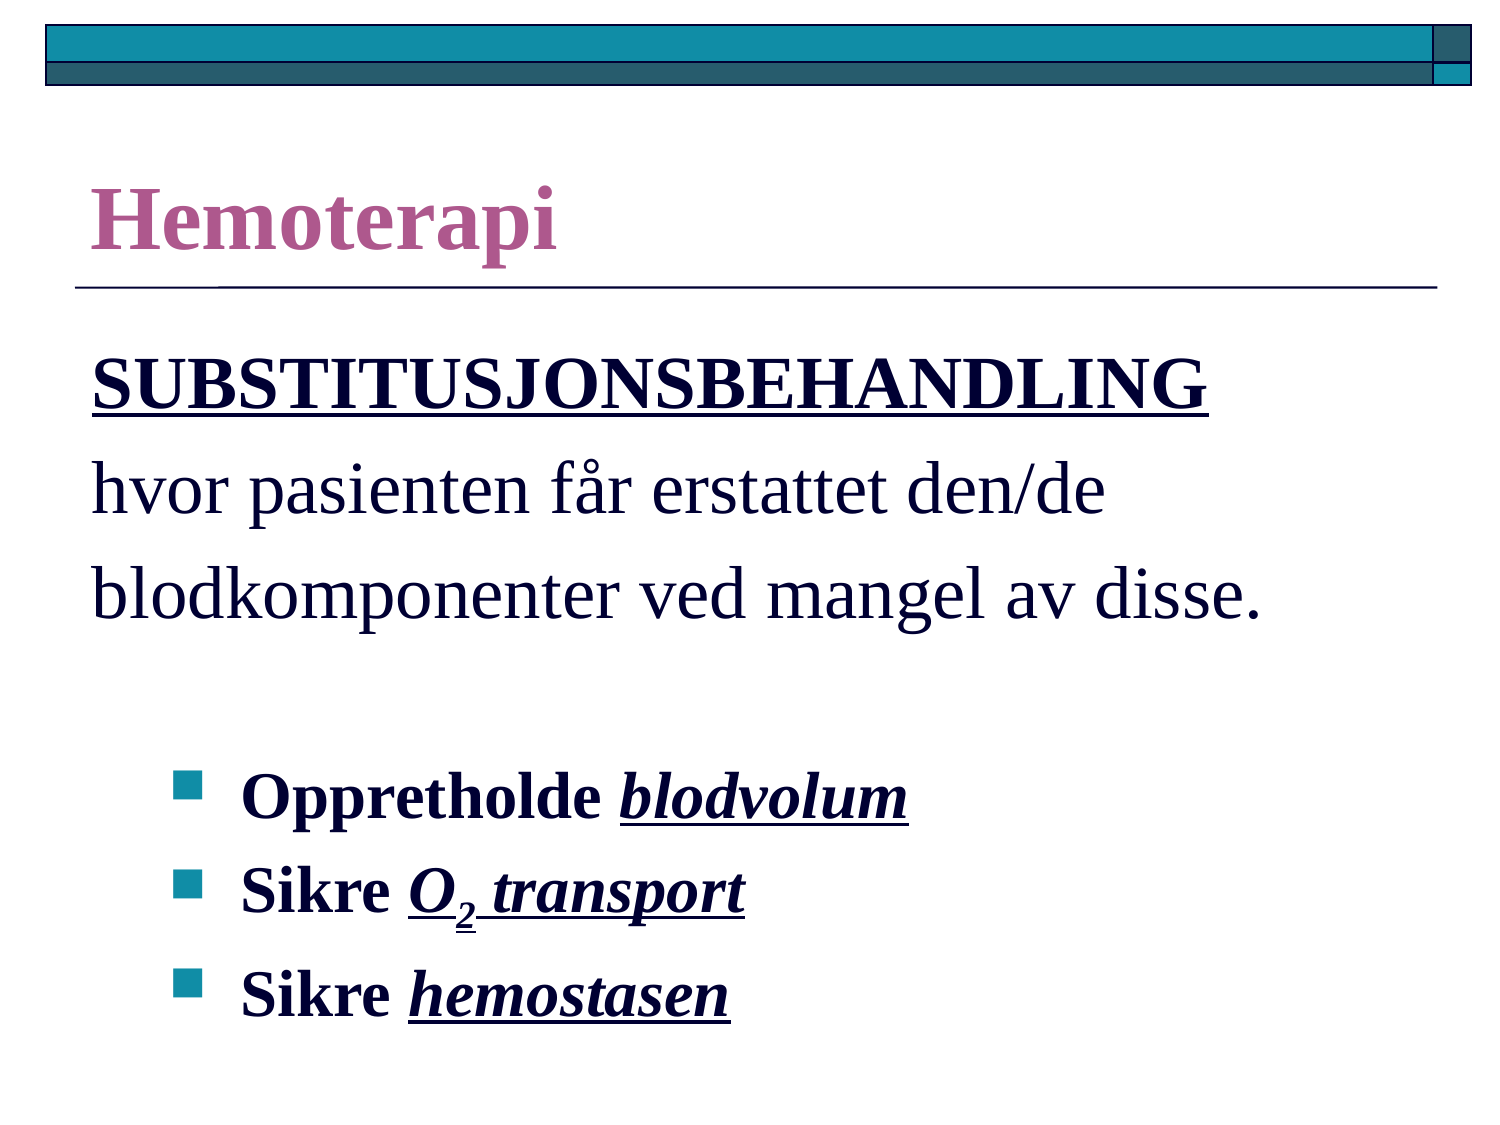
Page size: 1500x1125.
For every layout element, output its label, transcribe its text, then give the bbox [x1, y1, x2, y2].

title Hemoterapi [75, 87, 1425, 275]
list SUBSTITUSJONSBEHANDLING hvor pasienten får erstattet den/de blodkomponenter ved mangel av disse. Oppretholde blodvolum Sikre O2 transport Sikre hemostasen [76, 326, 1427, 1064]
